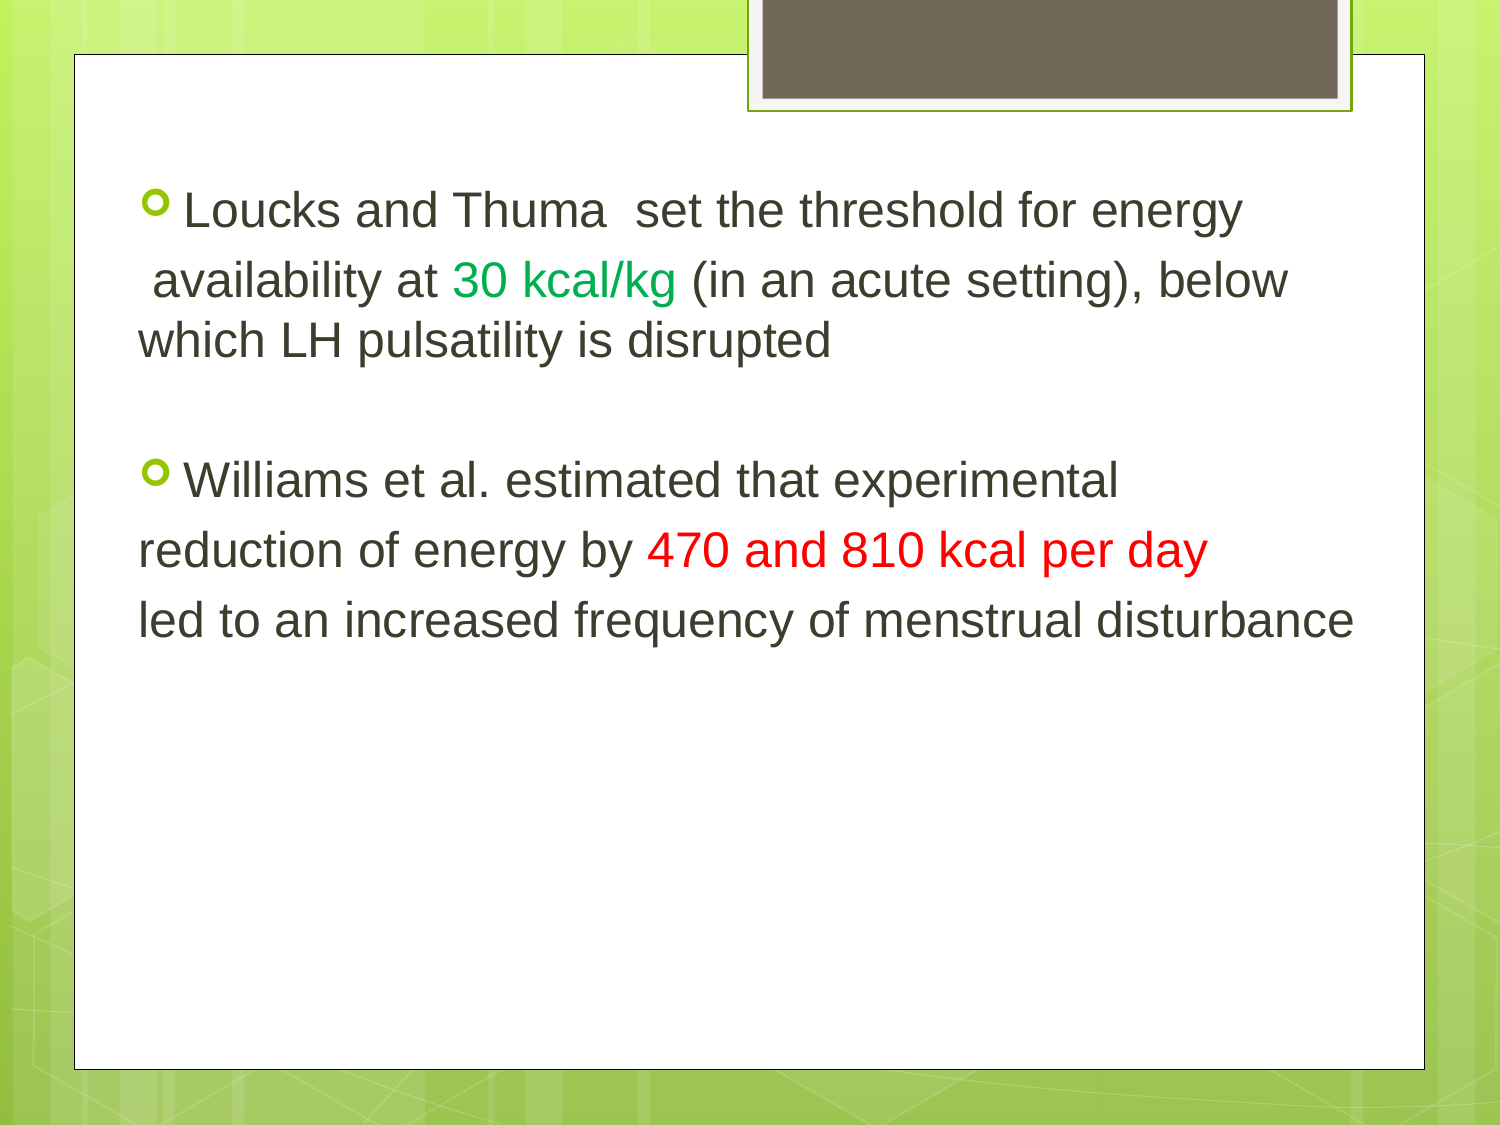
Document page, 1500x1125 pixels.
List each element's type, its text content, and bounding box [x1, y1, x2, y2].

list Loucks and Thuma set the threshold for energy availability at 30 kcal/kg (in an acute setting), below which LH pulsatility is disrupted Williams et al. estimated that experimental reduction of energy by 470 and 810 kcal per day led to an increased frequency of menstrual disturbance [112, 99, 1375, 1025]
